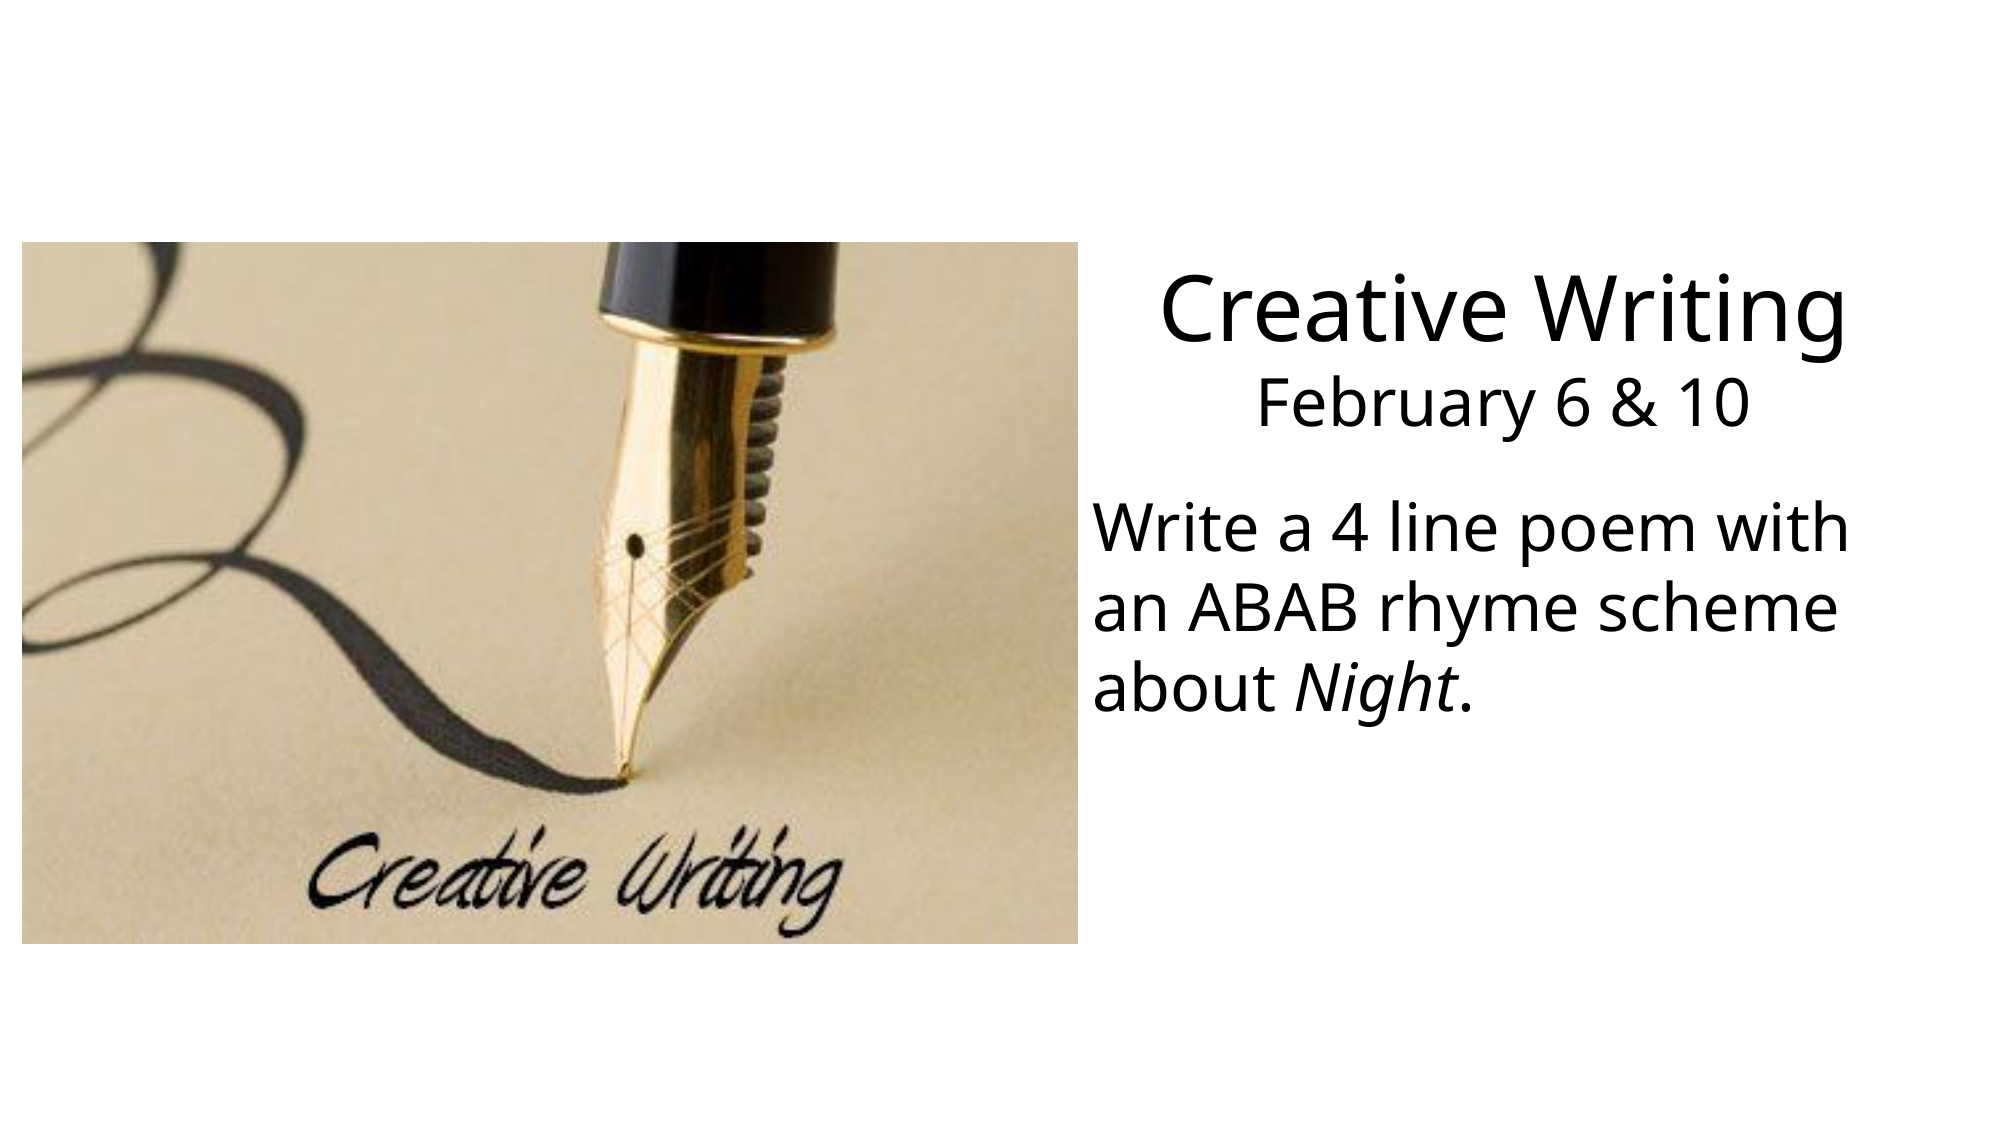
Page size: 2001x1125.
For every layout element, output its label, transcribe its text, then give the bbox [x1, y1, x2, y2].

picture [22, 242, 1078, 944]
text_box Creative Writing February 6 & 10 Write a 4 line poem with an ABAB rhyme scheme about Night. [1078, 242, 1931, 812]
